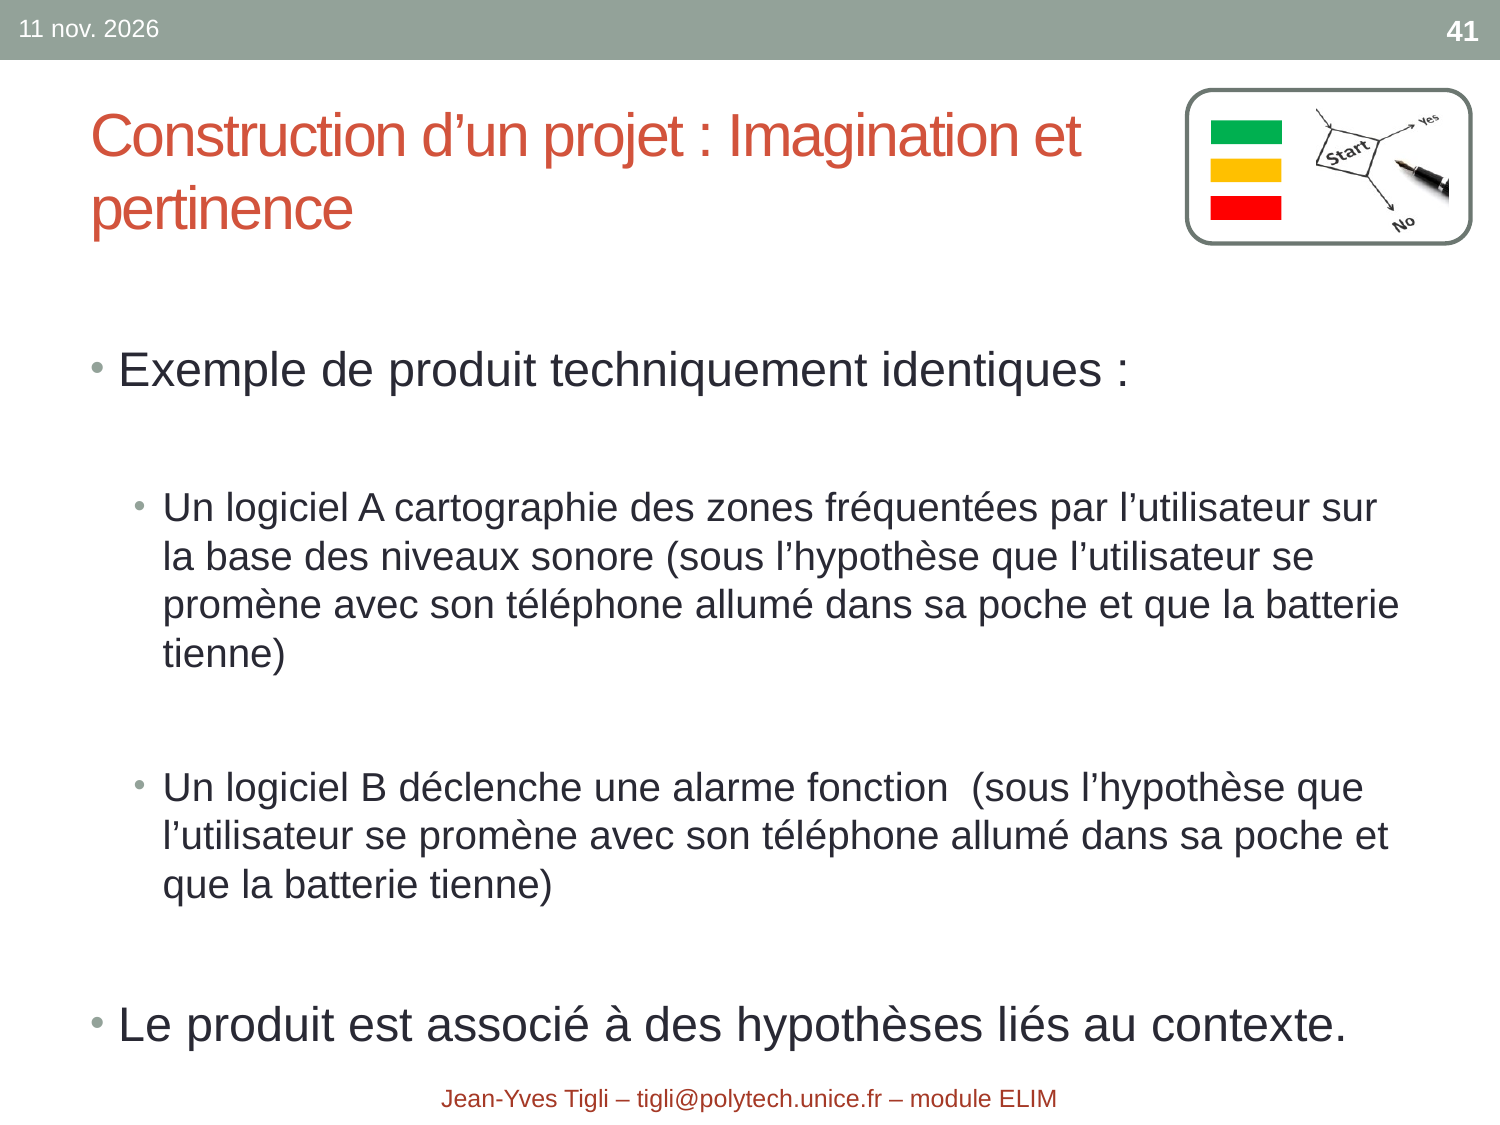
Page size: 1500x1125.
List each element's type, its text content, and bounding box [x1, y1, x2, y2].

slide_number sept.-17 [3, 0, 479, 55]
picture [1316, 101, 1449, 233]
title Construction d’un projet : Imagination et pertinence [75, 87, 1164, 250]
list Exemple de produit techniquement identiques : Un logiciel A cartographie des zones fréquentées par l’utilisateur sur la base des niveaux sonore (sous l’hypothèse que l’utilisateur se promène avec son téléphone allumé dans sa poche et que la batterie tienne) Un logiciel B déclenche une alarme fonction (sous l’hypothèse que l’utilisateur se promène avec son téléphone allumé dans sa poche et que la batterie tienne) Le produit est associé à des hypothèses liés au contexte. [75, 262, 1425, 1063]
footer Jean-Yves Tigli – tigli@polytech.unice.fr – module ELIM [76, 1071, 1424, 1125]
slide_number 41 [1319, 3, 1495, 57]
